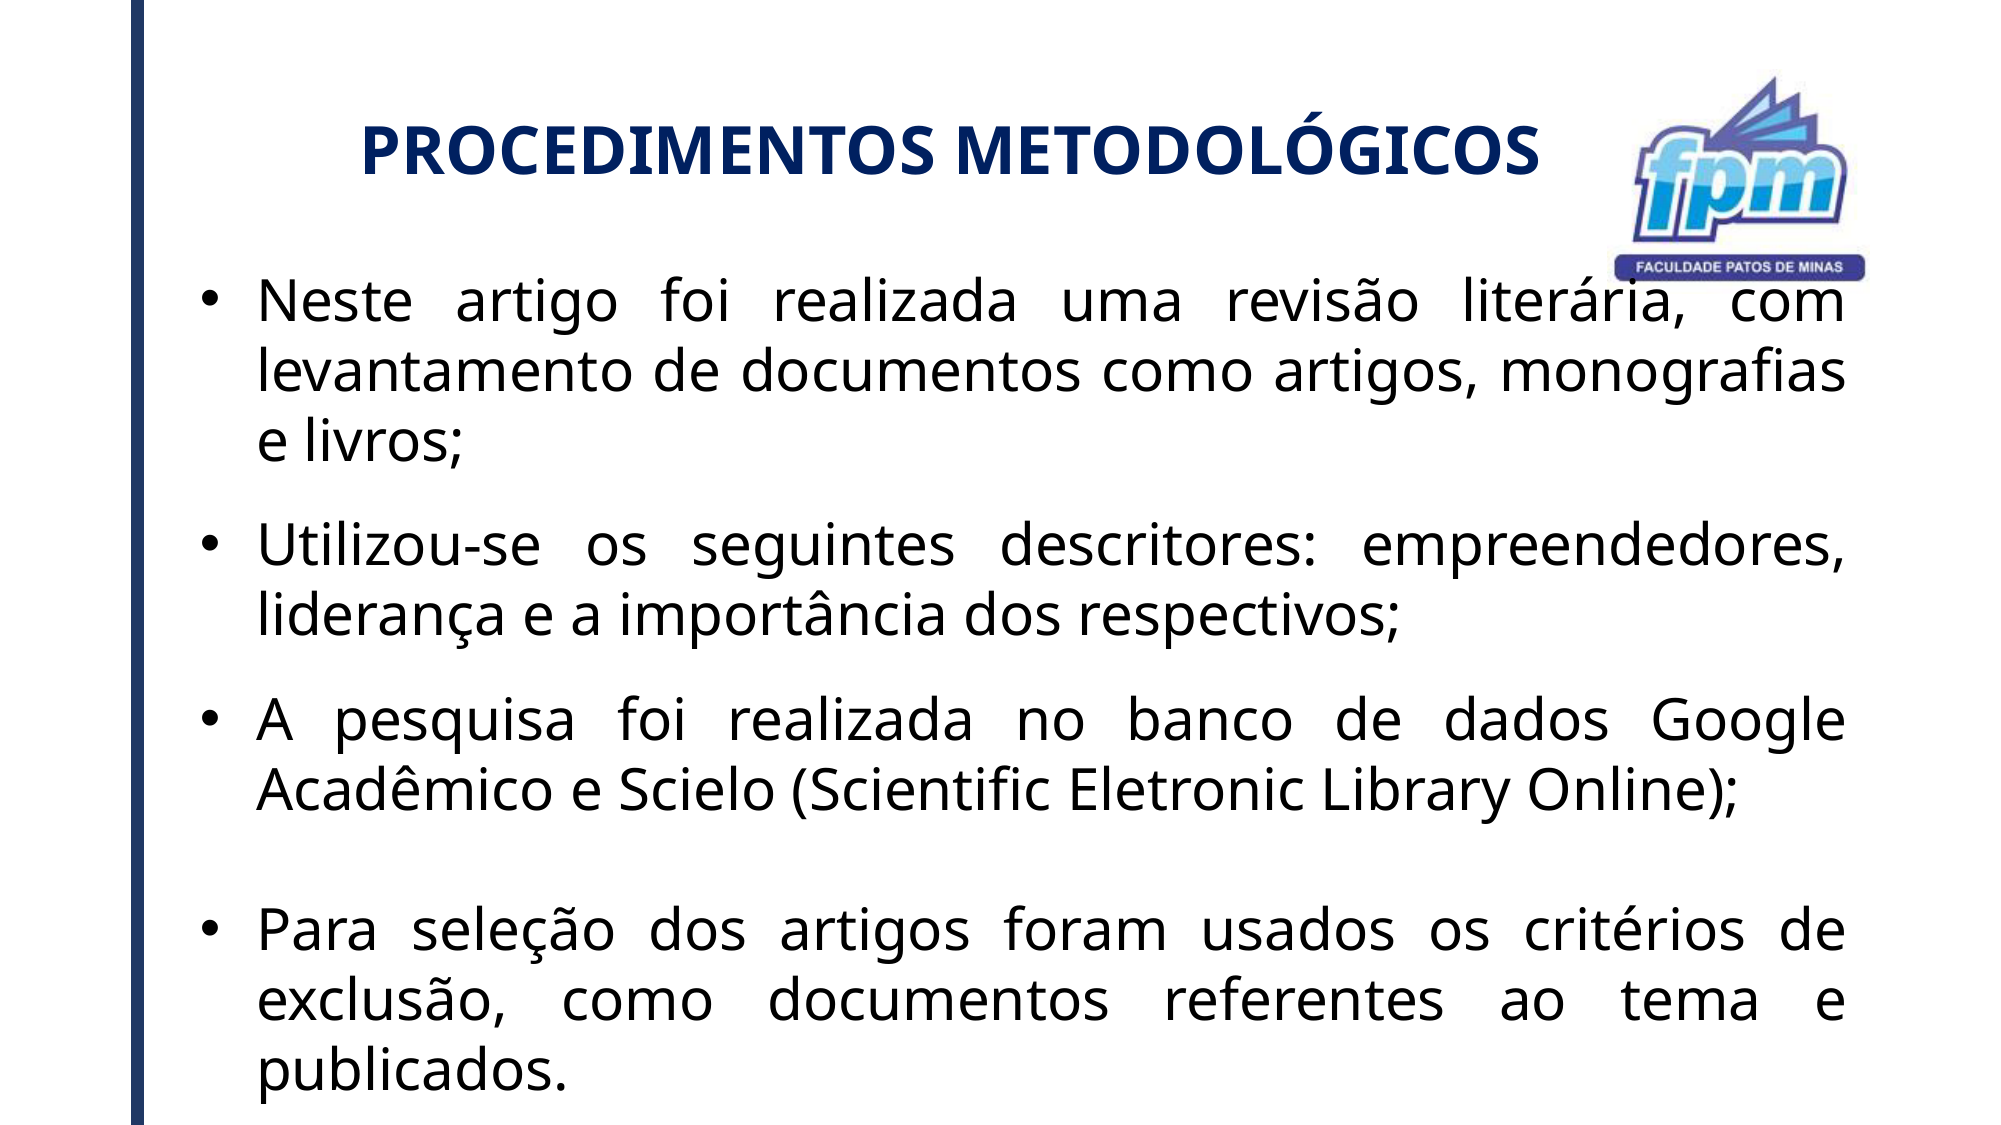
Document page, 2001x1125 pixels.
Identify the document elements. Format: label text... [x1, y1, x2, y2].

title PROCEDIMENTOS METODOLÓGICOS [244, 62, 1659, 244]
text_box Neste artigo foi realizada uma revisão literária, com levantamento de documentos como artigos, monografias e livros; Utilizou-se os seguintes descritores: empreendedores, liderança e a importância dos respectivos; A pesquisa foi realizada no banco de dados Google Acadêmico e Scielo (Scientific Eletronic Library Online); Para seleção dos artigos foram usados os critérios de exclusão, como documentos referentes ao tema e publicados. [184, 255, 1863, 1110]
picture [1607, 69, 1870, 294]
